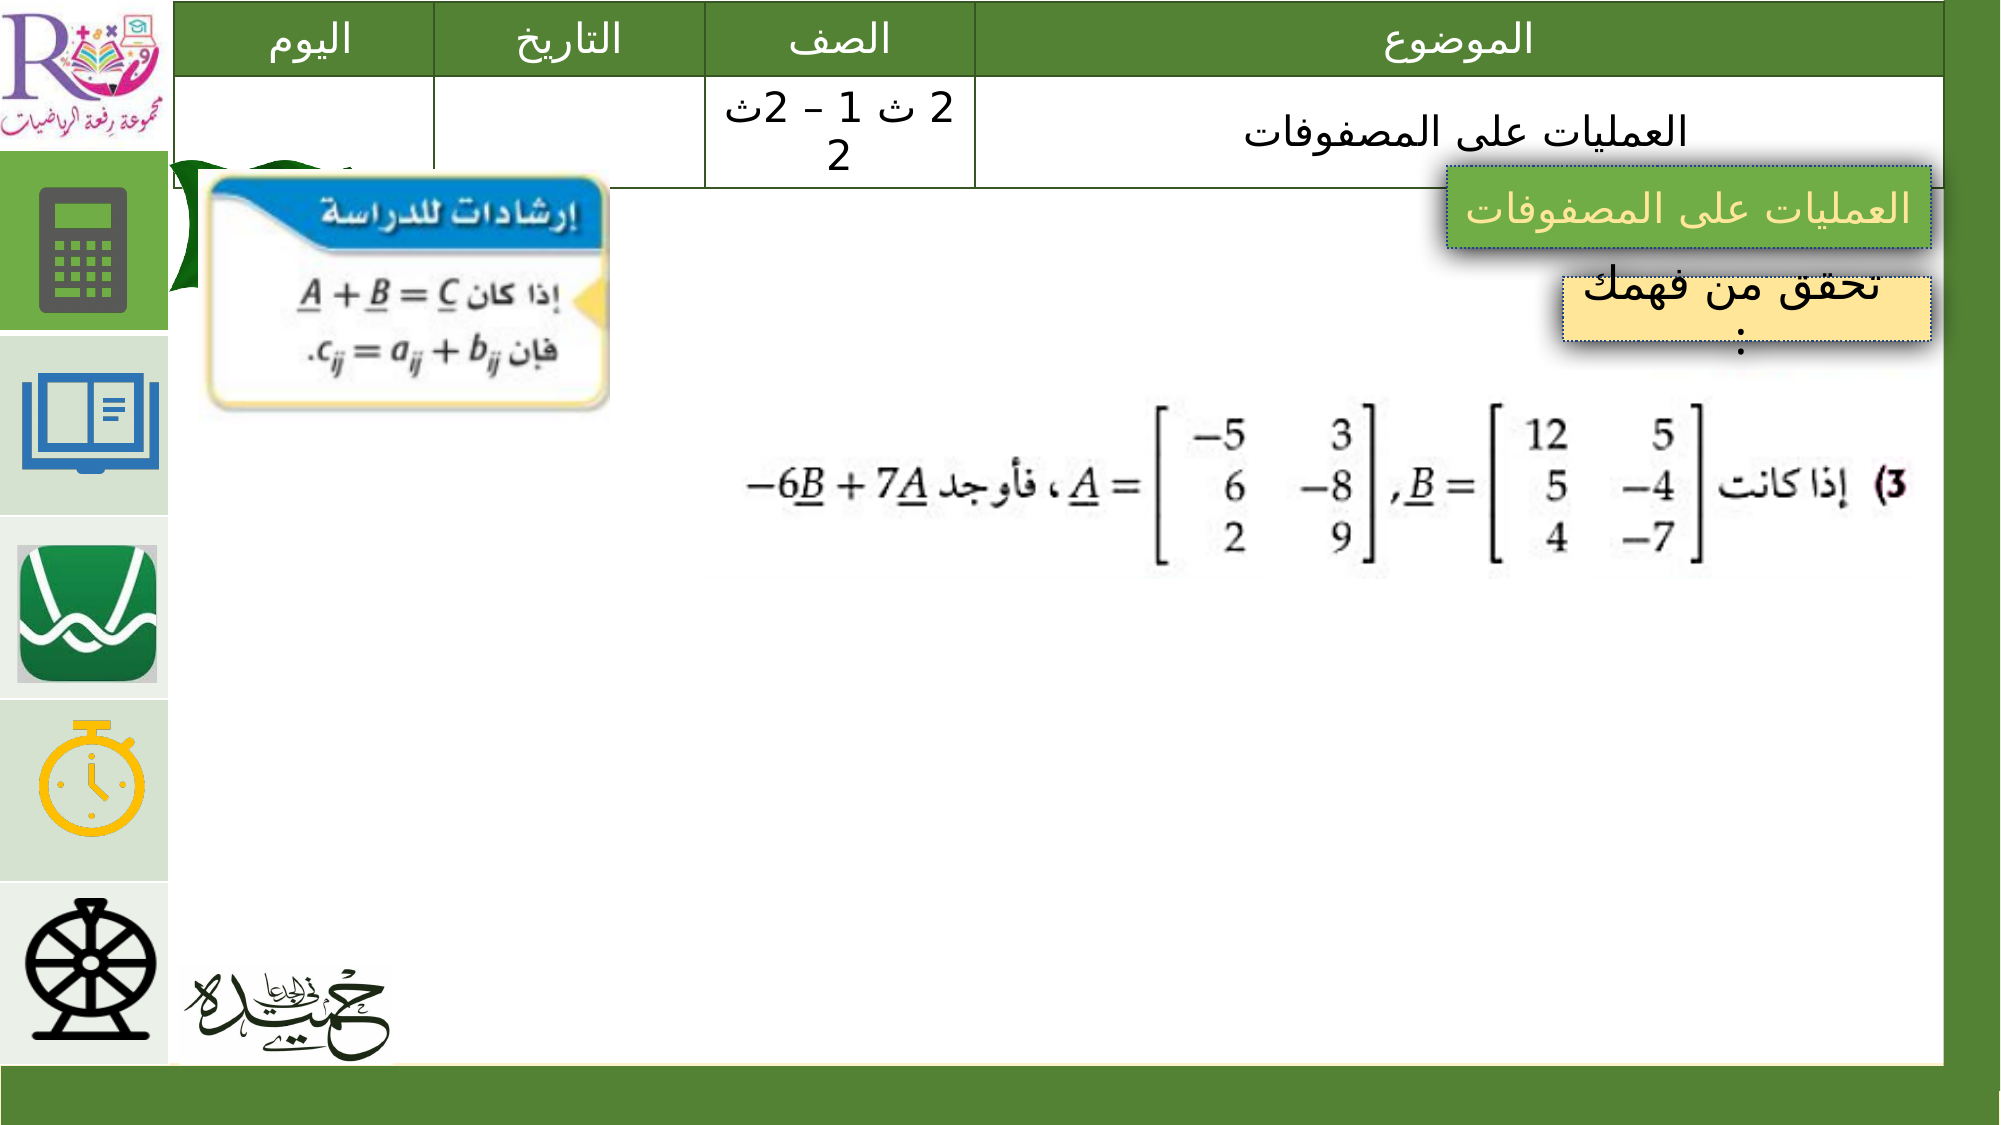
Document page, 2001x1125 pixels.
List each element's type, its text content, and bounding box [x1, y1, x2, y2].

picture [16, 348, 165, 497]
picture [704, 370, 1932, 579]
picture [5, 898, 177, 1040]
picture [0, 1, 610, 431]
text_box تحقق من فهمك : [1562, 277, 1932, 342]
picture [17, 707, 166, 850]
picture [178, 964, 393, 1065]
picture [17, 545, 158, 683]
text_box العمليات على المصفوفات [1446, 166, 1932, 248]
